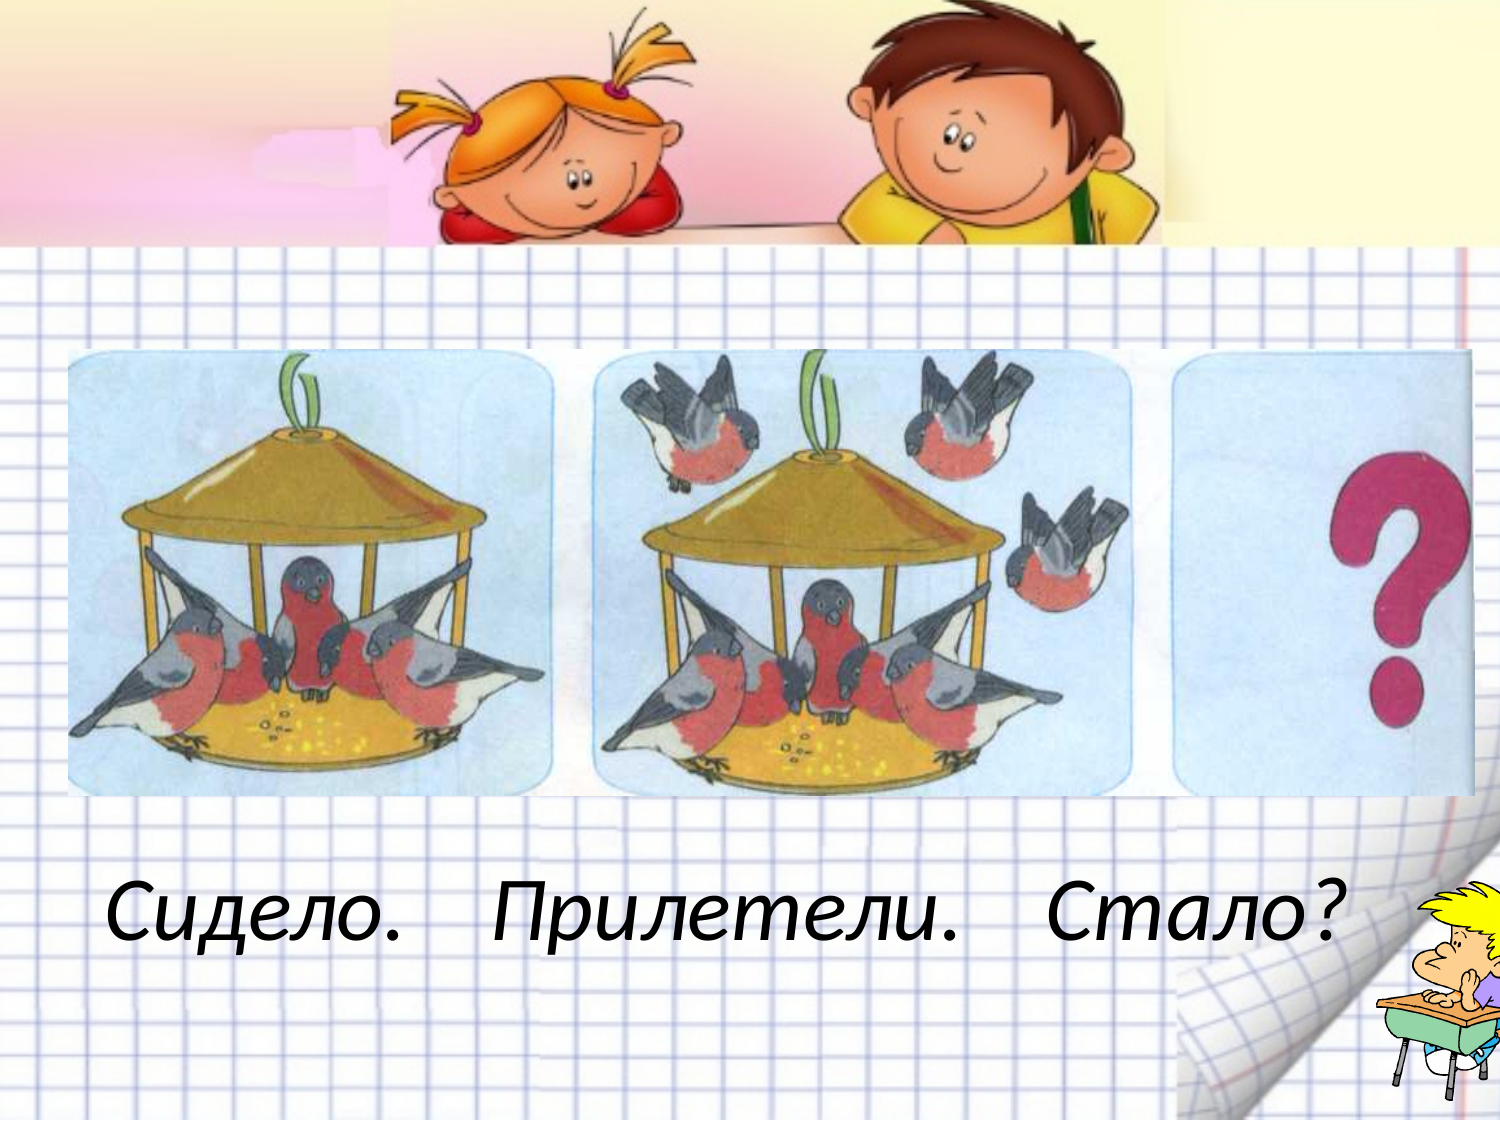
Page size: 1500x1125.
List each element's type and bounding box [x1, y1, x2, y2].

list [68, 349, 1476, 796]
picture [0, 0, 1500, 1120]
